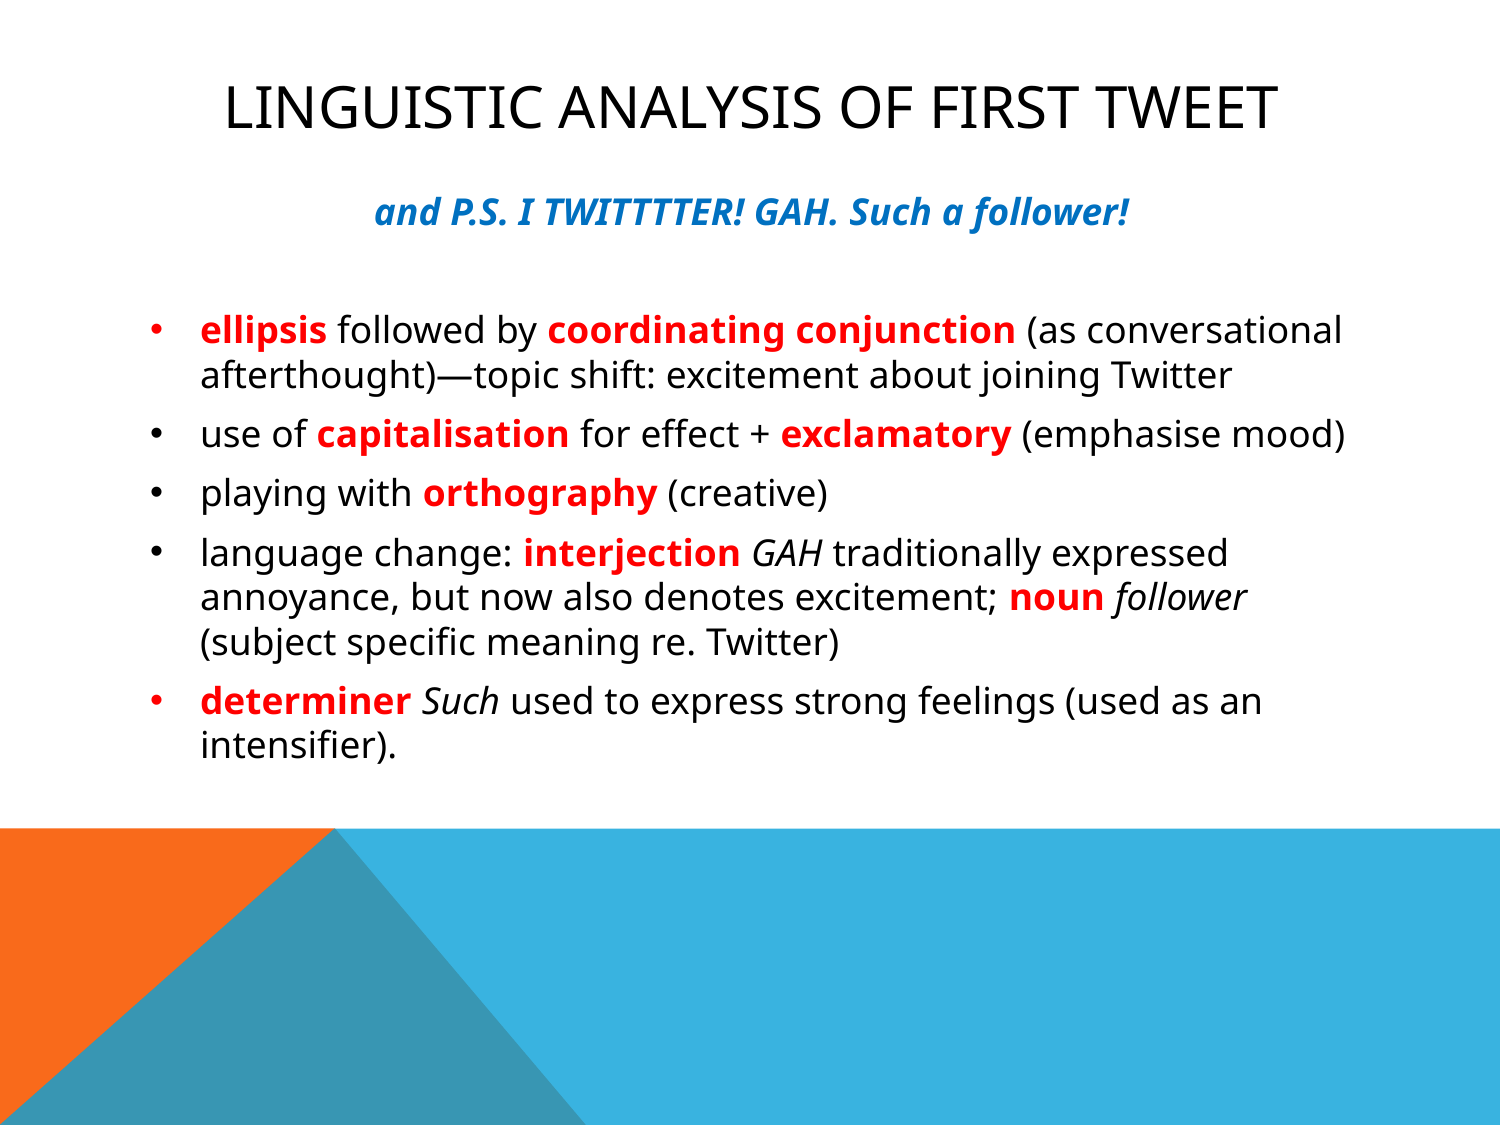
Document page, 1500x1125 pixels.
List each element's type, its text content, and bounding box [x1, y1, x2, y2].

list and P.S. I TWITTTTER! GAH. Such a follower! ellipsis followed by coordinating conjunction (as conversational afterthought)—topic shift: excitement about joining Twitter use of capitalisation for effect + exclamatory (emphasise mood) playing with orthography (creative) language change: interjection GAH traditionally expressed annoyance, but now also denotes excitement; noun follower (subject specific meaning re. Twitter) determiner Such used to express strong feelings (used as an intensifier). [135, 180, 1369, 811]
title Linguistic analysis of first tweet [135, 60, 1369, 150]
